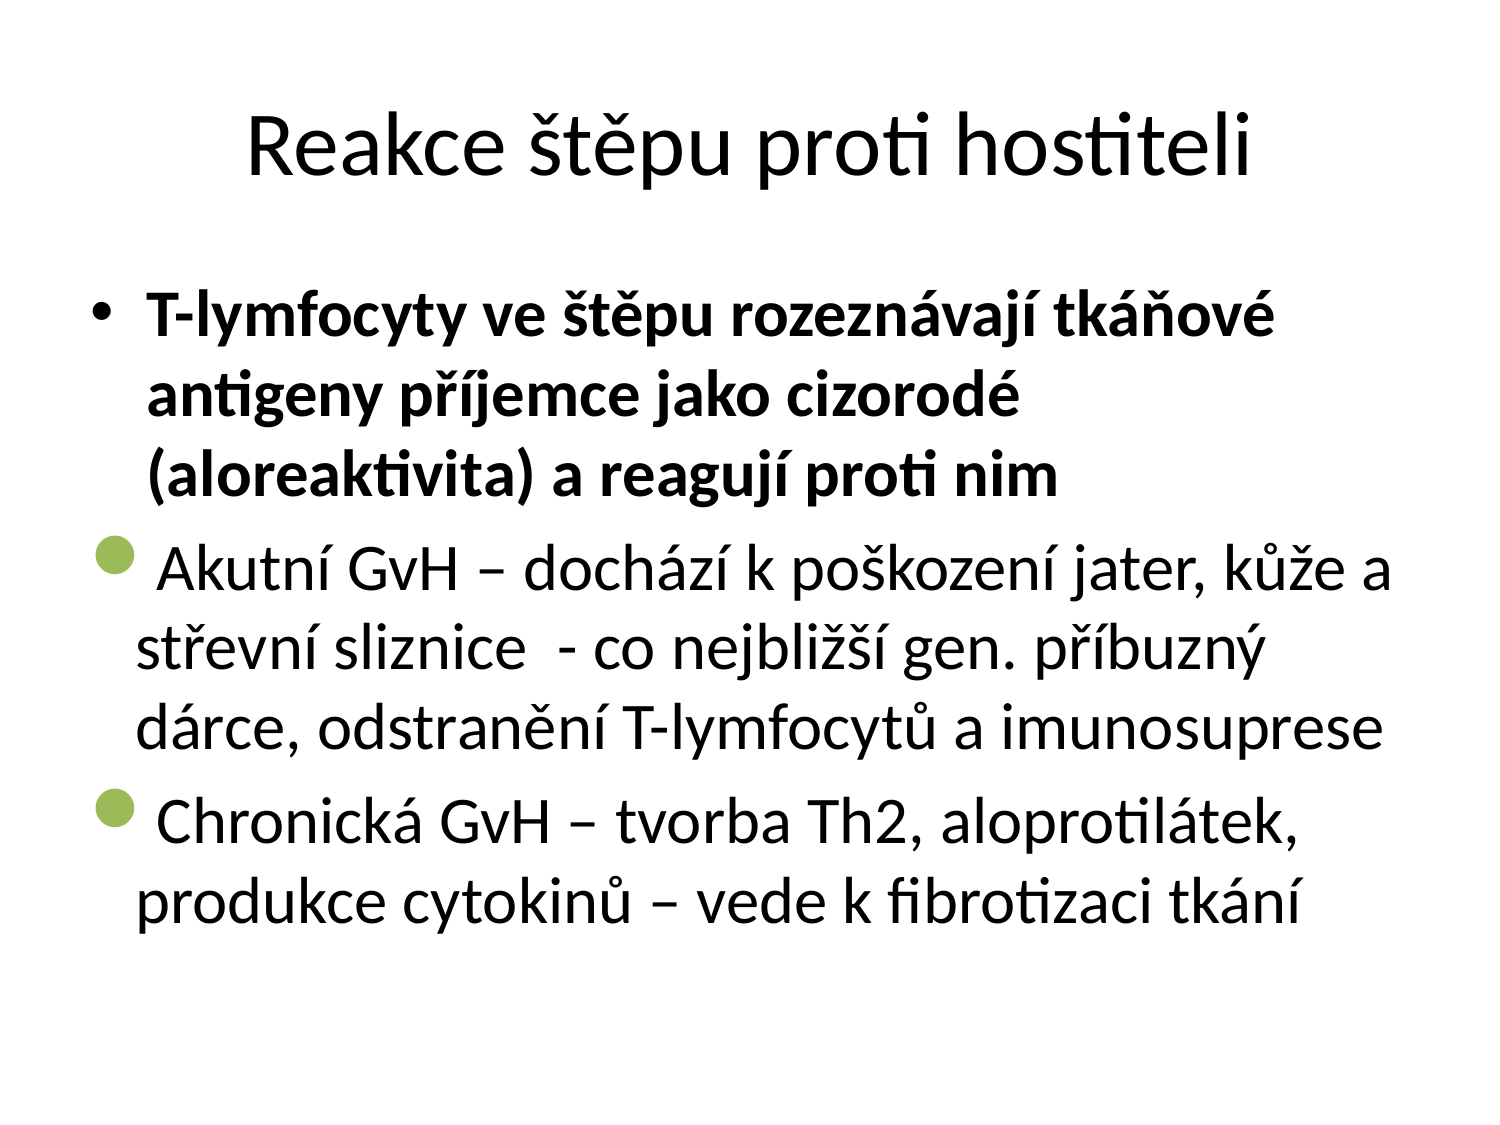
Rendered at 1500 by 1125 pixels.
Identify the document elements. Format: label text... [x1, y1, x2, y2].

title Reakce štěpu proti hostiteli [75, 45, 1425, 233]
list T-lymfocyty ve štěpu rozeznávají tkáňové antigeny příjemce jako cizorodé (aloreaktivita) a reagují proti nim Akutní GvH – dochází k poškození jater, kůže a střevní sliznice - co nejbližší gen. příbuzný dárce, odstranění T-lymfocytů a imunosuprese Chronická GvH – tvorba Th2, aloprotilátek, produkce cytokinů – vede k fibrotizaci tkání [75, 262, 1425, 1005]
